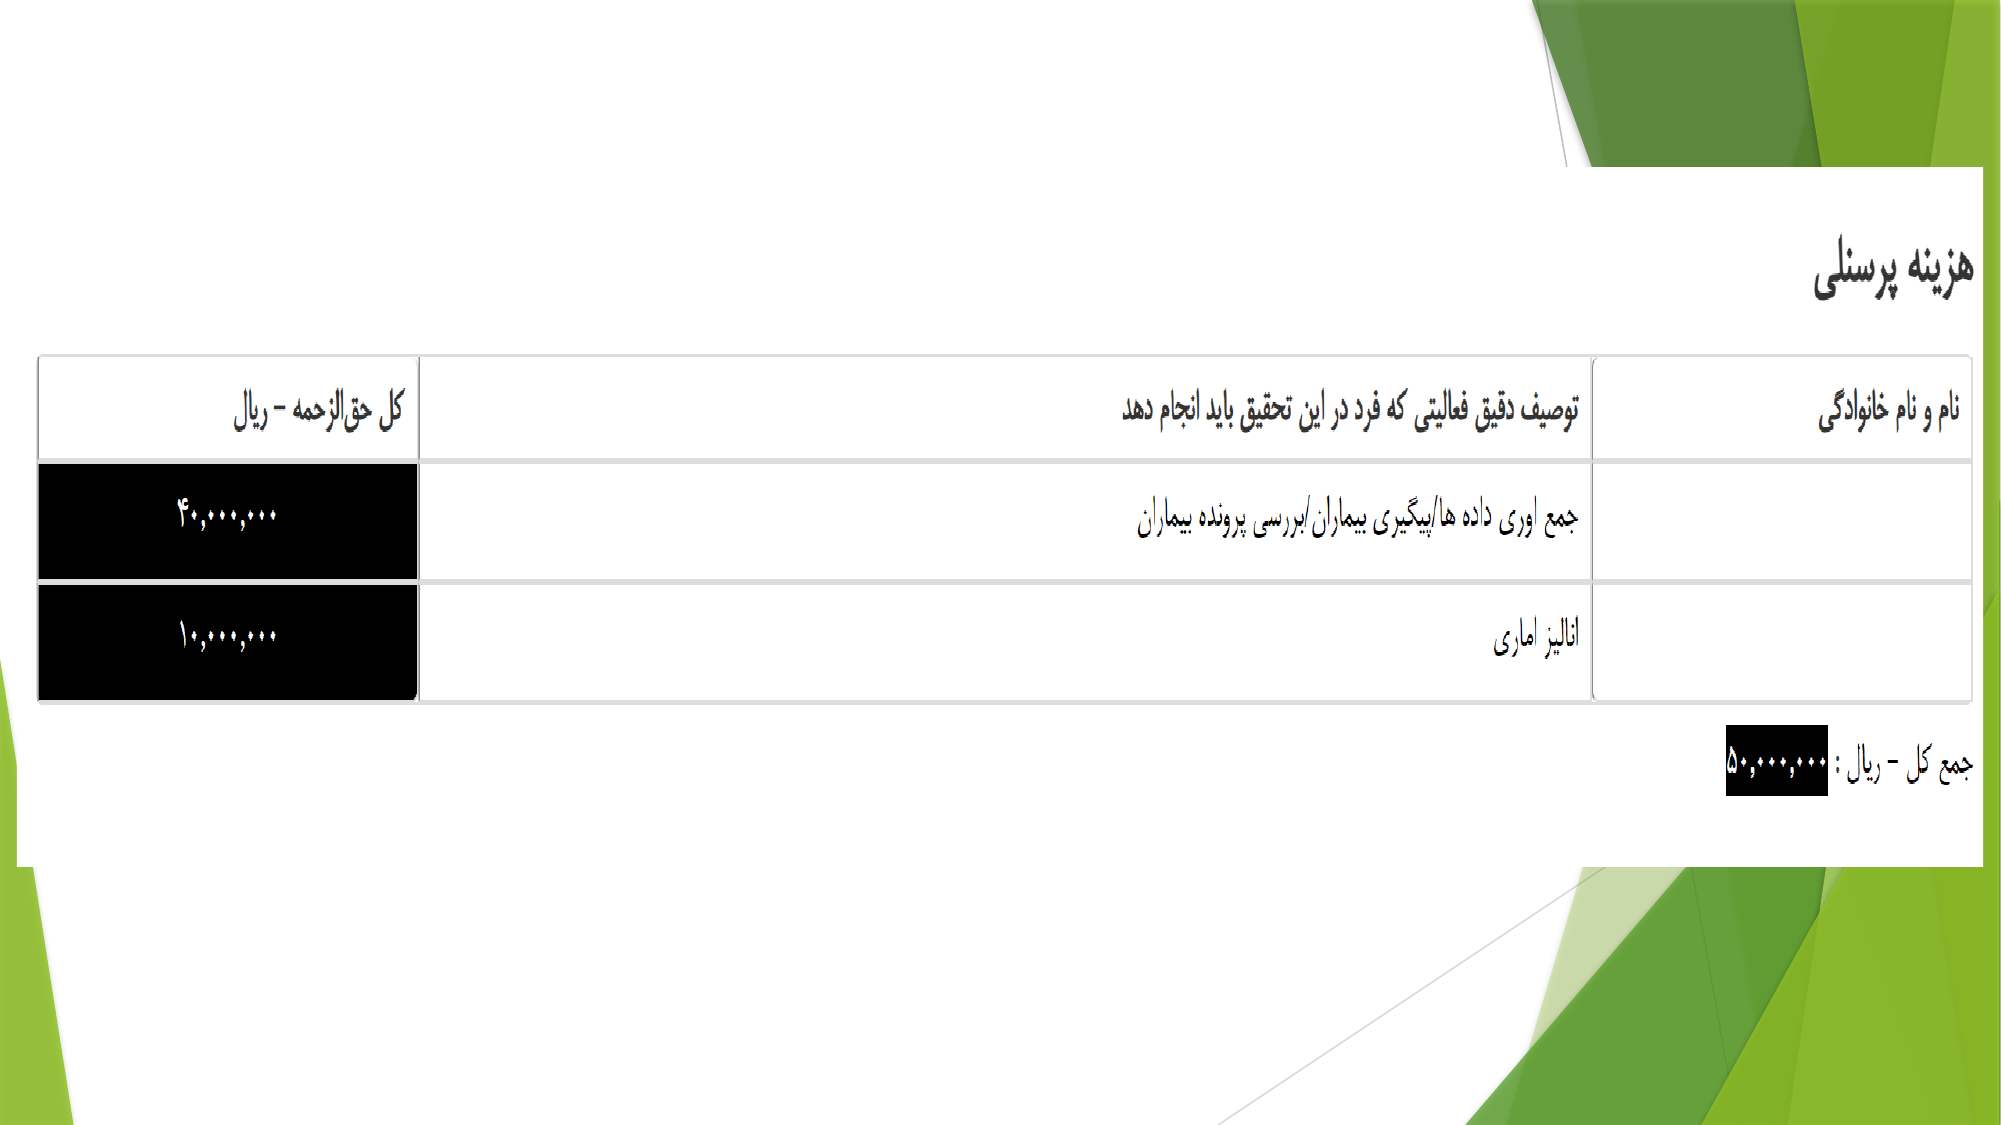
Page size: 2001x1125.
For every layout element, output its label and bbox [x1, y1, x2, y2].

picture [16, 166, 1984, 868]
